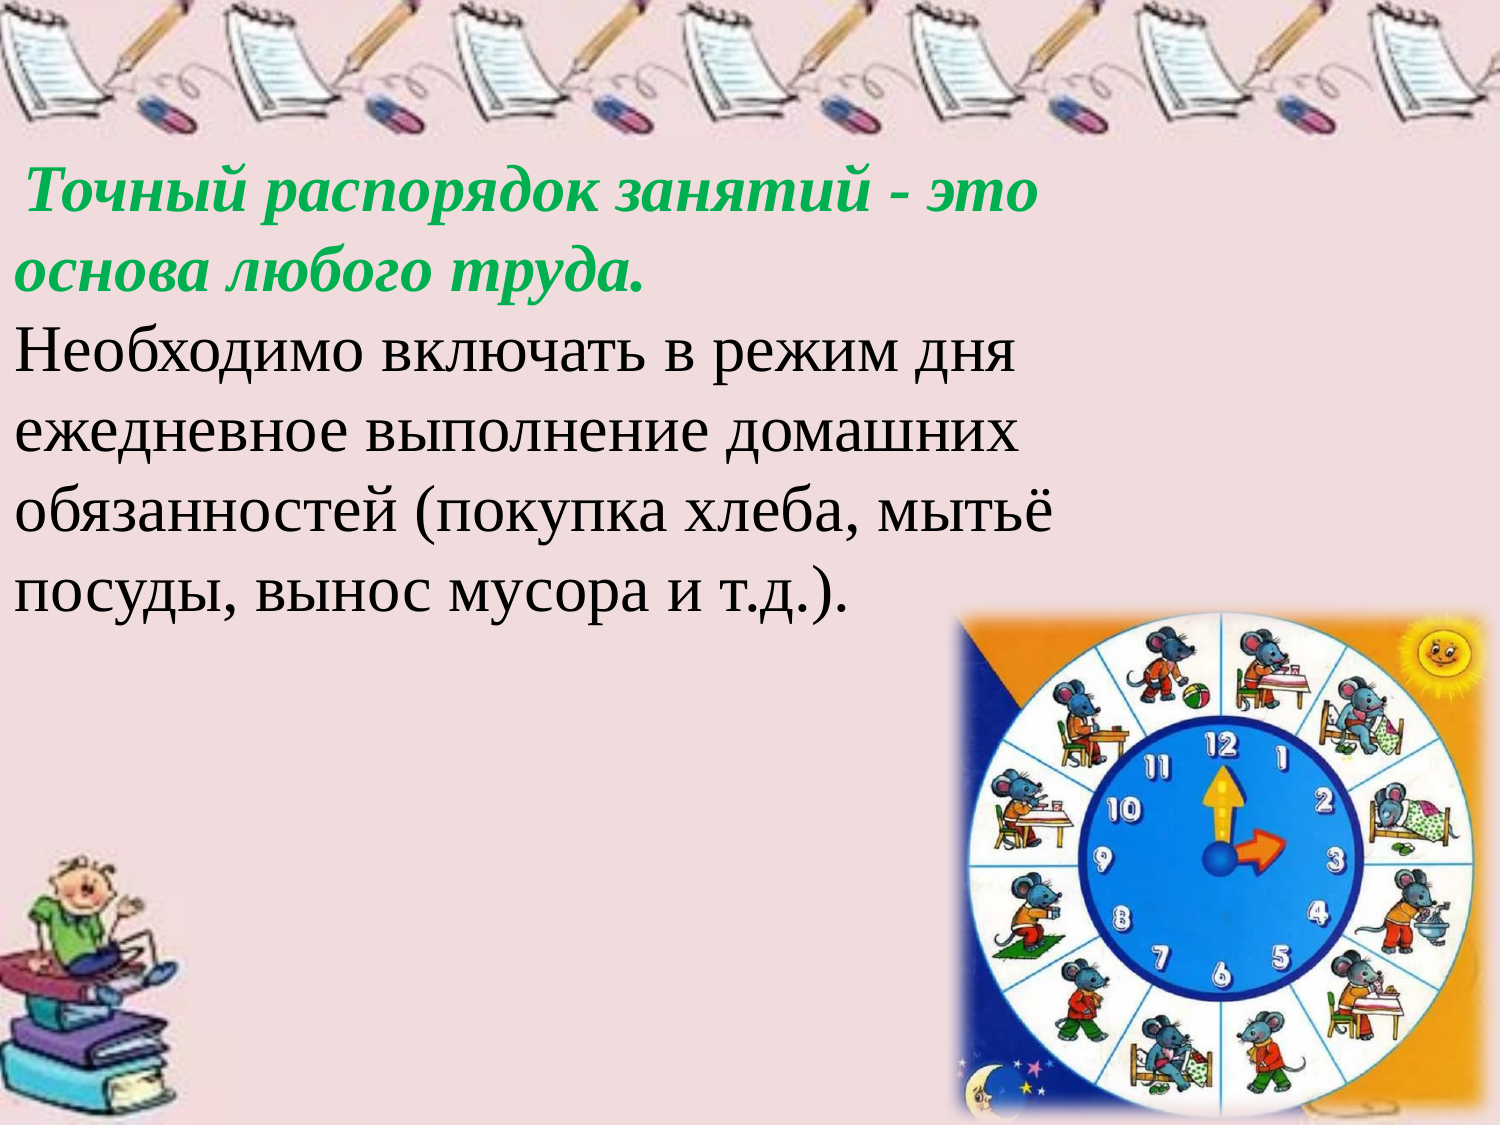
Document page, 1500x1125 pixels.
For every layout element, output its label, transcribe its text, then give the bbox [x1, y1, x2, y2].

text_box Точный распорядок занятий - это основа любого труда. Необходимо включать в режим дня ежедневное выполнение домашних обязанностей (покупка хлеба, мытьё посуды, вынос мусора и т.д.). [0, 137, 1199, 632]
picture [0, 0, 1500, 1125]
